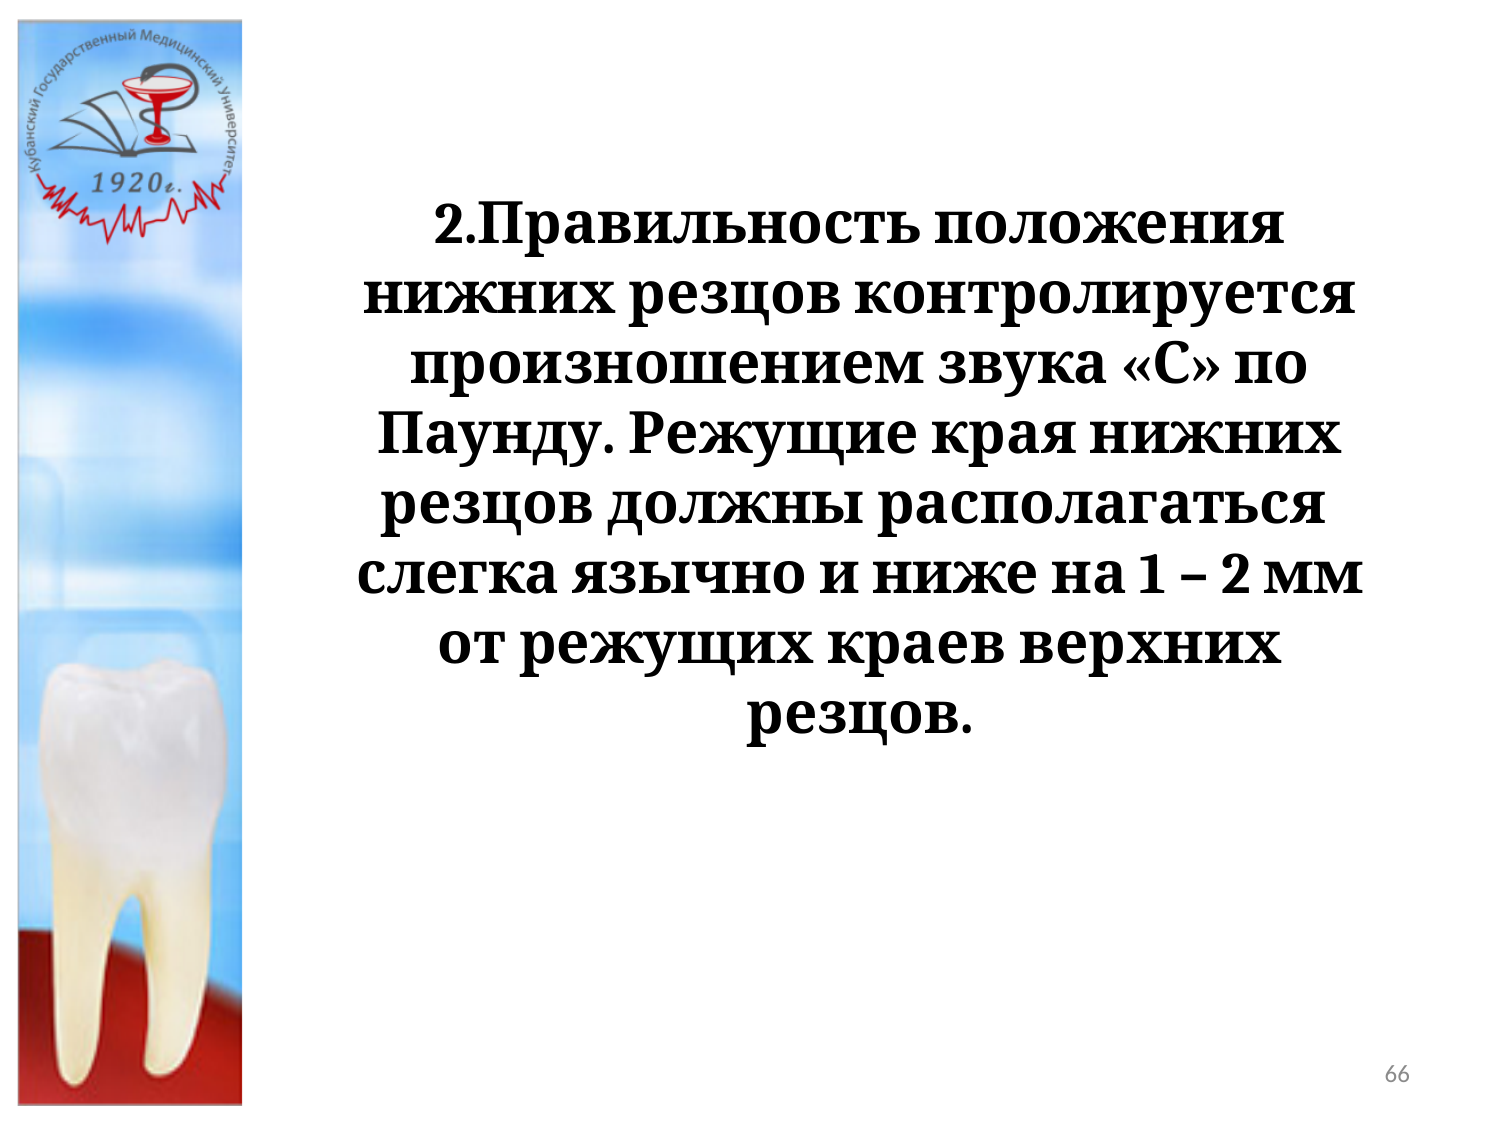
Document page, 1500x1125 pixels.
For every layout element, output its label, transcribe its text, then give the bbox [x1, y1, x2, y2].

text_box 2.Правильность положения нижних резцов контролируется произношением звука «С» по Паунду. Режущие края нижних резцов должны располагаться слегка язычно и ниже на 1 – 2 мм от режущих краев верхних резцов. [323, 177, 1397, 823]
slide_number 66 [1074, 1042, 1425, 1103]
picture [17, 18, 243, 1107]
